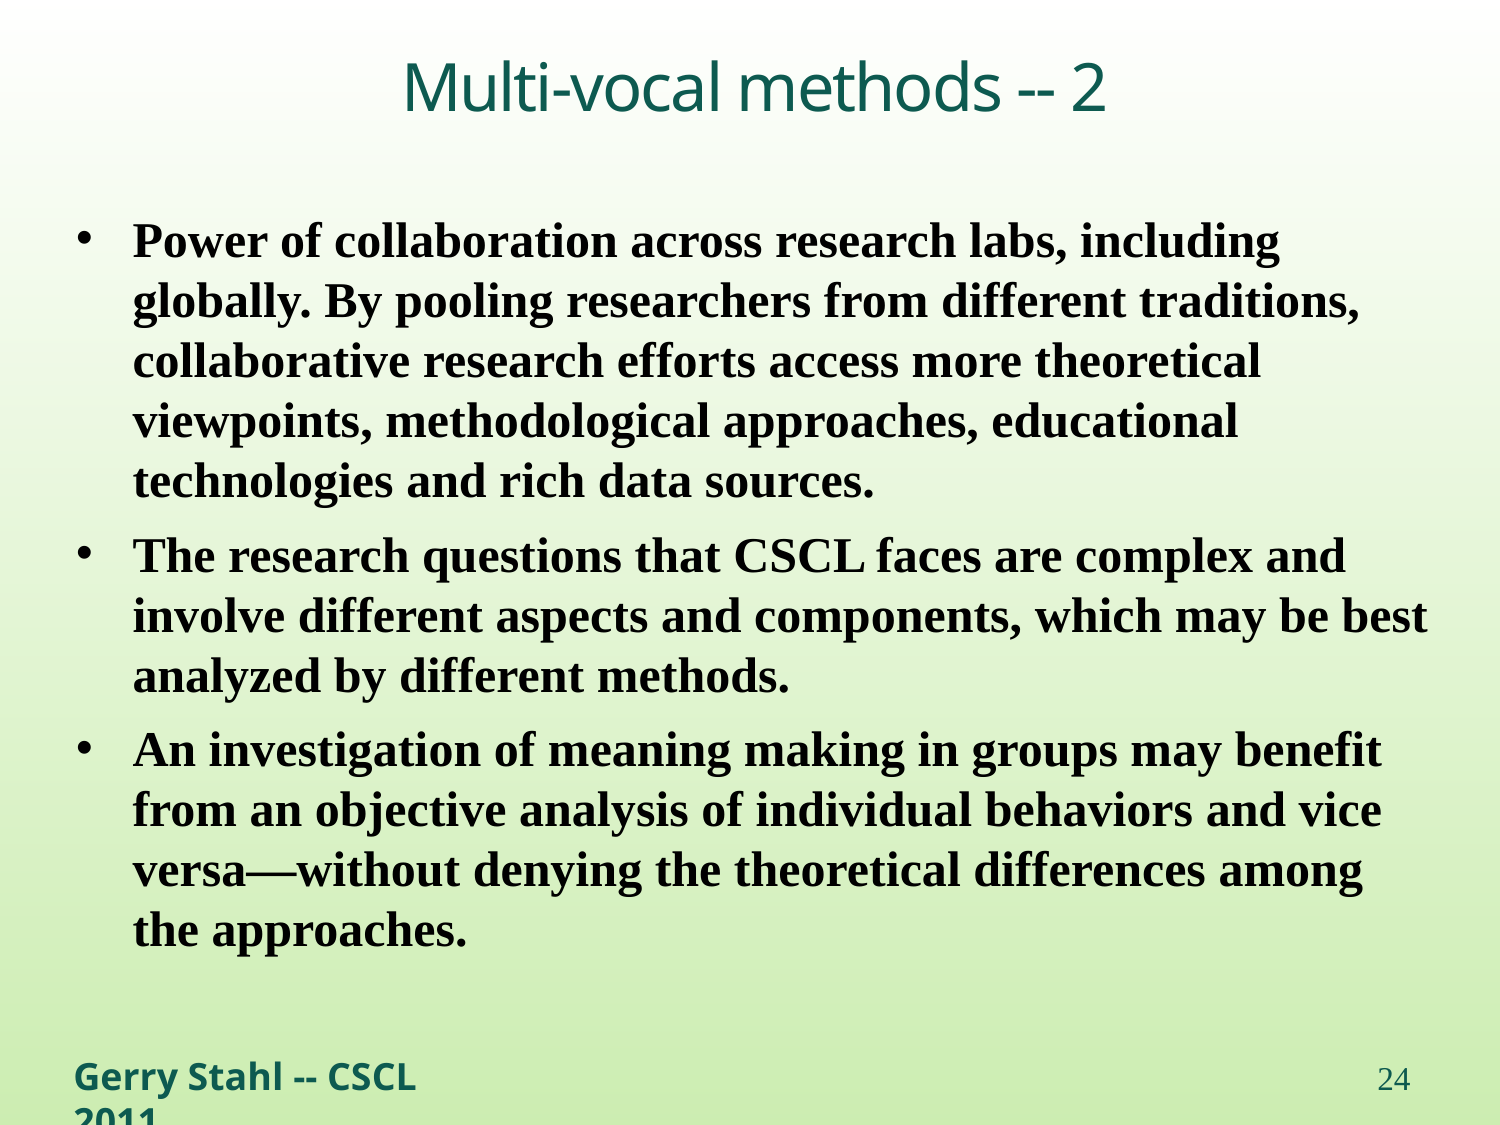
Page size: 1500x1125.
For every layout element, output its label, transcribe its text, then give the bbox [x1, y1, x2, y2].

list Power of collaboration across research labs, including globally. By pooling researchers from different traditions, collaborative research efforts access more theoretical viewpoints, methodological approaches, educational technologies and rich data sources. The research questions that CSCL faces are complex and involve different aspects and components, which may be best analyzed by different methods. An investigation of meaning making in groups may benefit from an objective analysis of individual behaviors and vice versa—without denying the theoretical differences among the approaches. [49, 199, 1451, 988]
title Multi-vocal methods -- 2 [125, 37, 1400, 175]
footer Gerry Stahl -- CSCL 2011 [58, 1045, 525, 1106]
